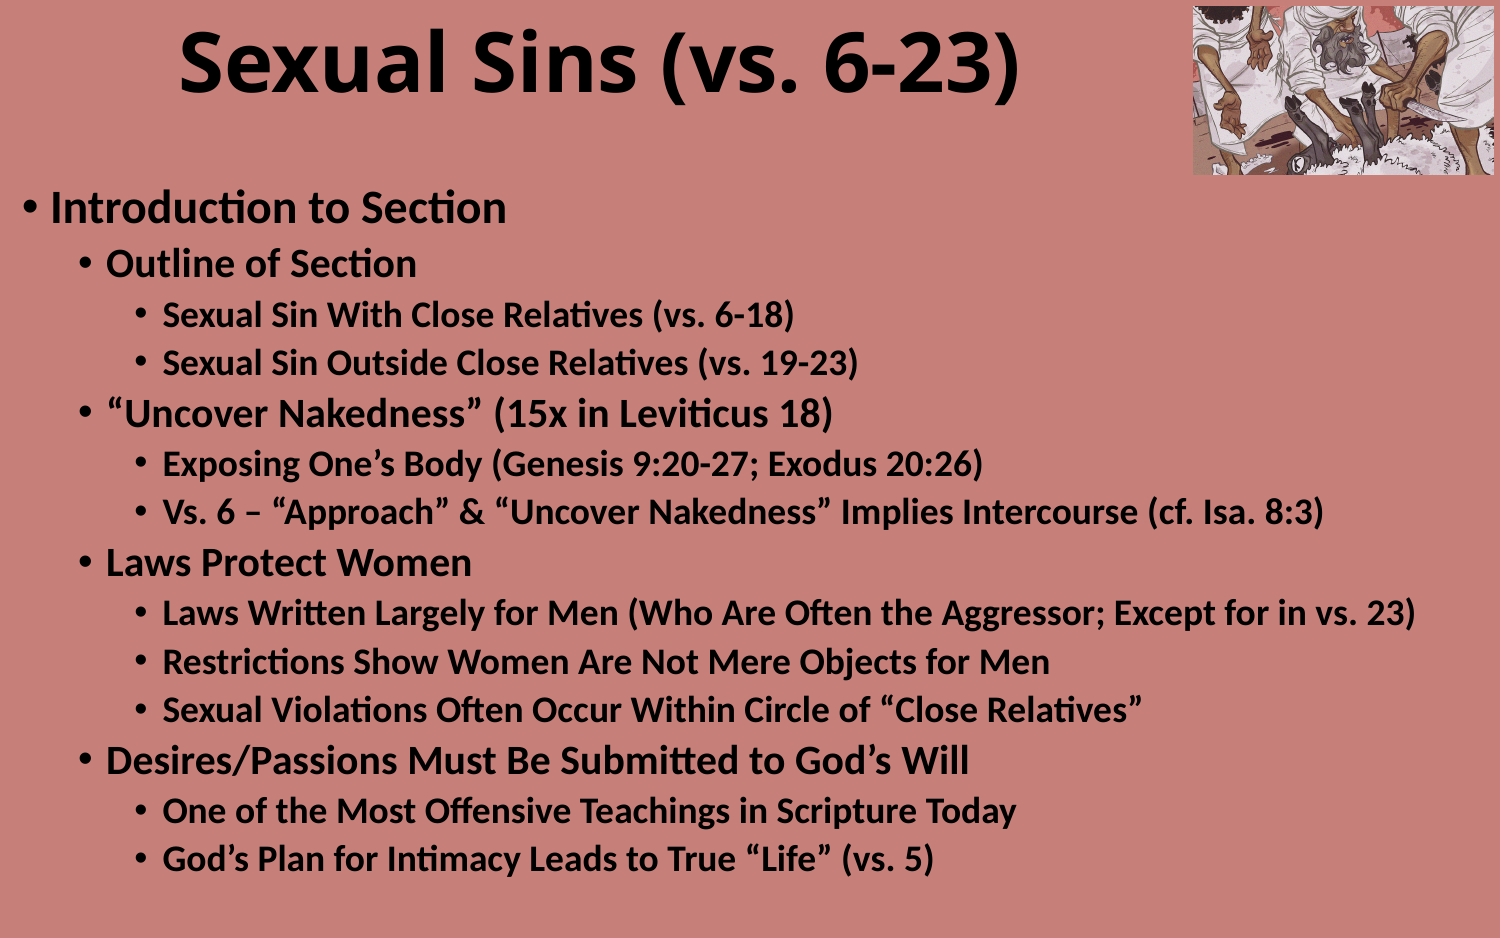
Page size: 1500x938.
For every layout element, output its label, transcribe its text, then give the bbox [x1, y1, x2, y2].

title Sexual Sins (vs. 6-23) [6, 9, 1193, 122]
list Introduction to Section Outline of Section Sexual Sin With Close Relatives (vs. 6-18) Sexual Sin Outside Close Relatives (vs. 19-23) “Uncover Nakedness” (15x in Leviticus 18) Exposing One’s Body (Genesis 9:20-27; Exodus 20:26) Vs. 6 – “Approach” & “Uncover Nakedness” Implies Intercourse (cf. Isa. 8:3) Laws Protect Women Laws Written Largely for Men (Who Are Often the Aggressor; Except for in vs. 23) Restrictions Show Women Are Not Mere Objects for Men Sexual Violations Often Occur Within Circle of “Close Relatives” Desires/Passions Must Be Submitted to God’s Will One of the Most Offensive Teachings in Scripture Today God’s Plan for Intimacy Leads to True “Life” (vs. 5) [6, 174, 1494, 938]
picture [1193, 6, 1494, 175]
